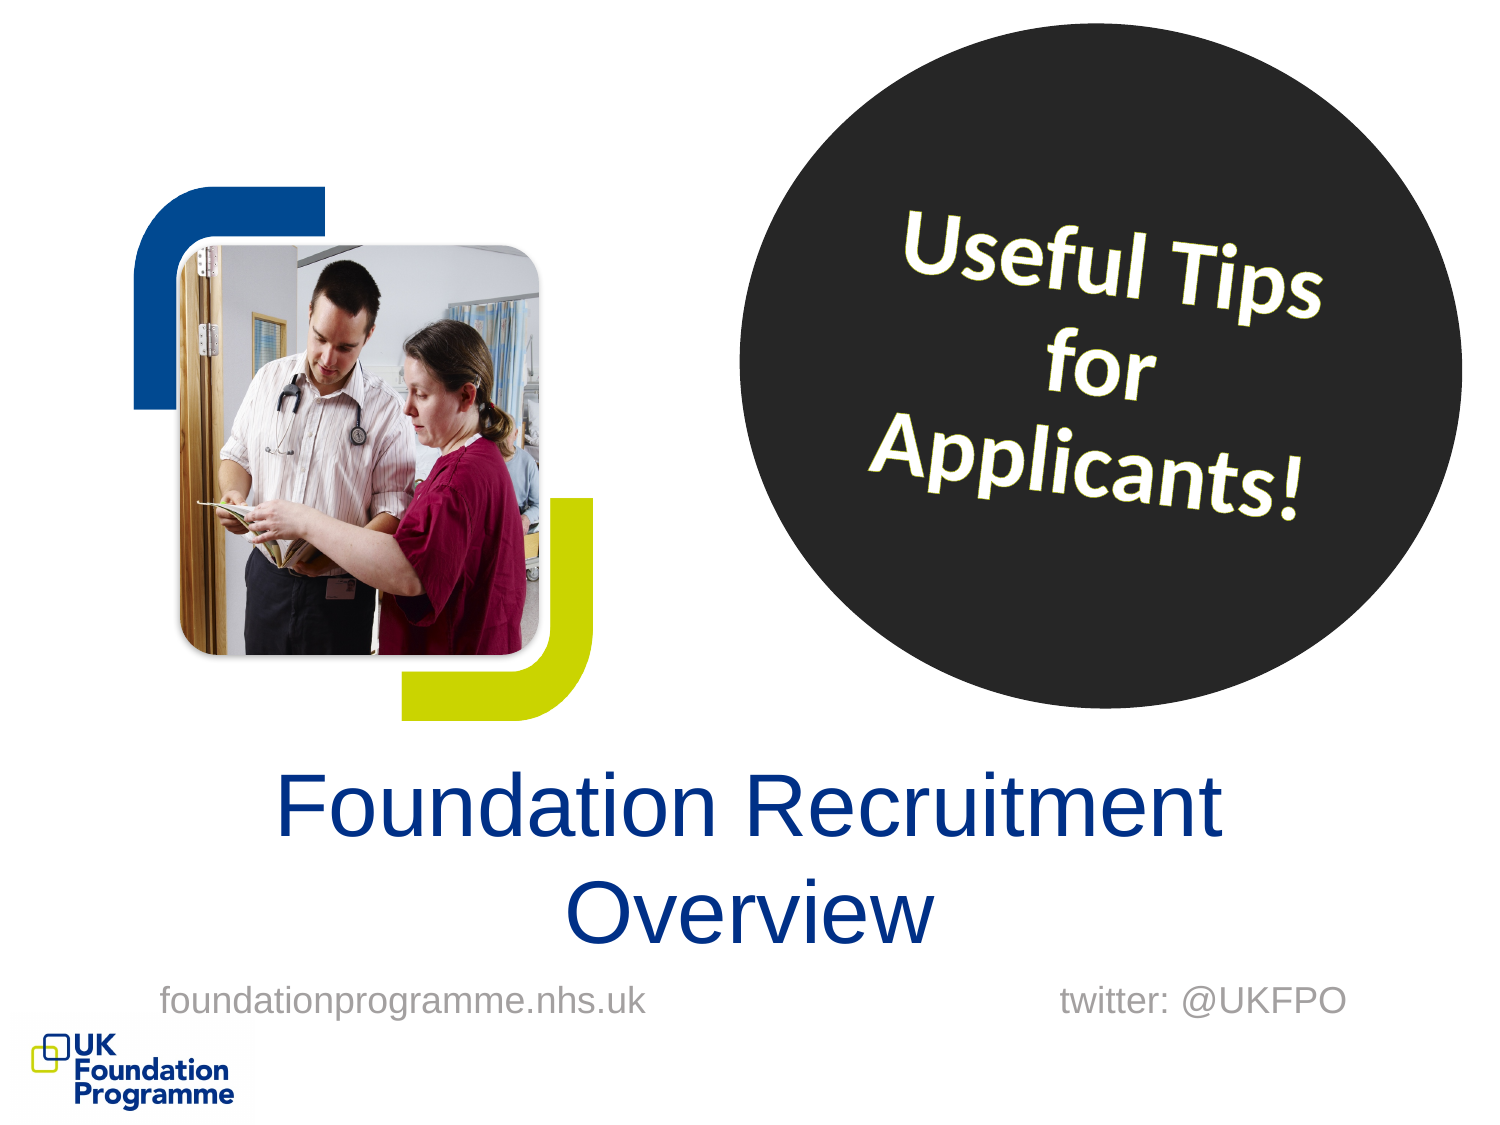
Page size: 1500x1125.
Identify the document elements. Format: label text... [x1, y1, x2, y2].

subtitle foundationprogramme.nhs.uk twitter: @UKFPO [144, 968, 1421, 1040]
text_box Useful Tips for Applicants! [753, 37, 1448, 695]
picture [9, 1012, 255, 1125]
picture [132, 186, 593, 721]
title Foundation Recruitment Overview [112, 739, 1388, 969]
